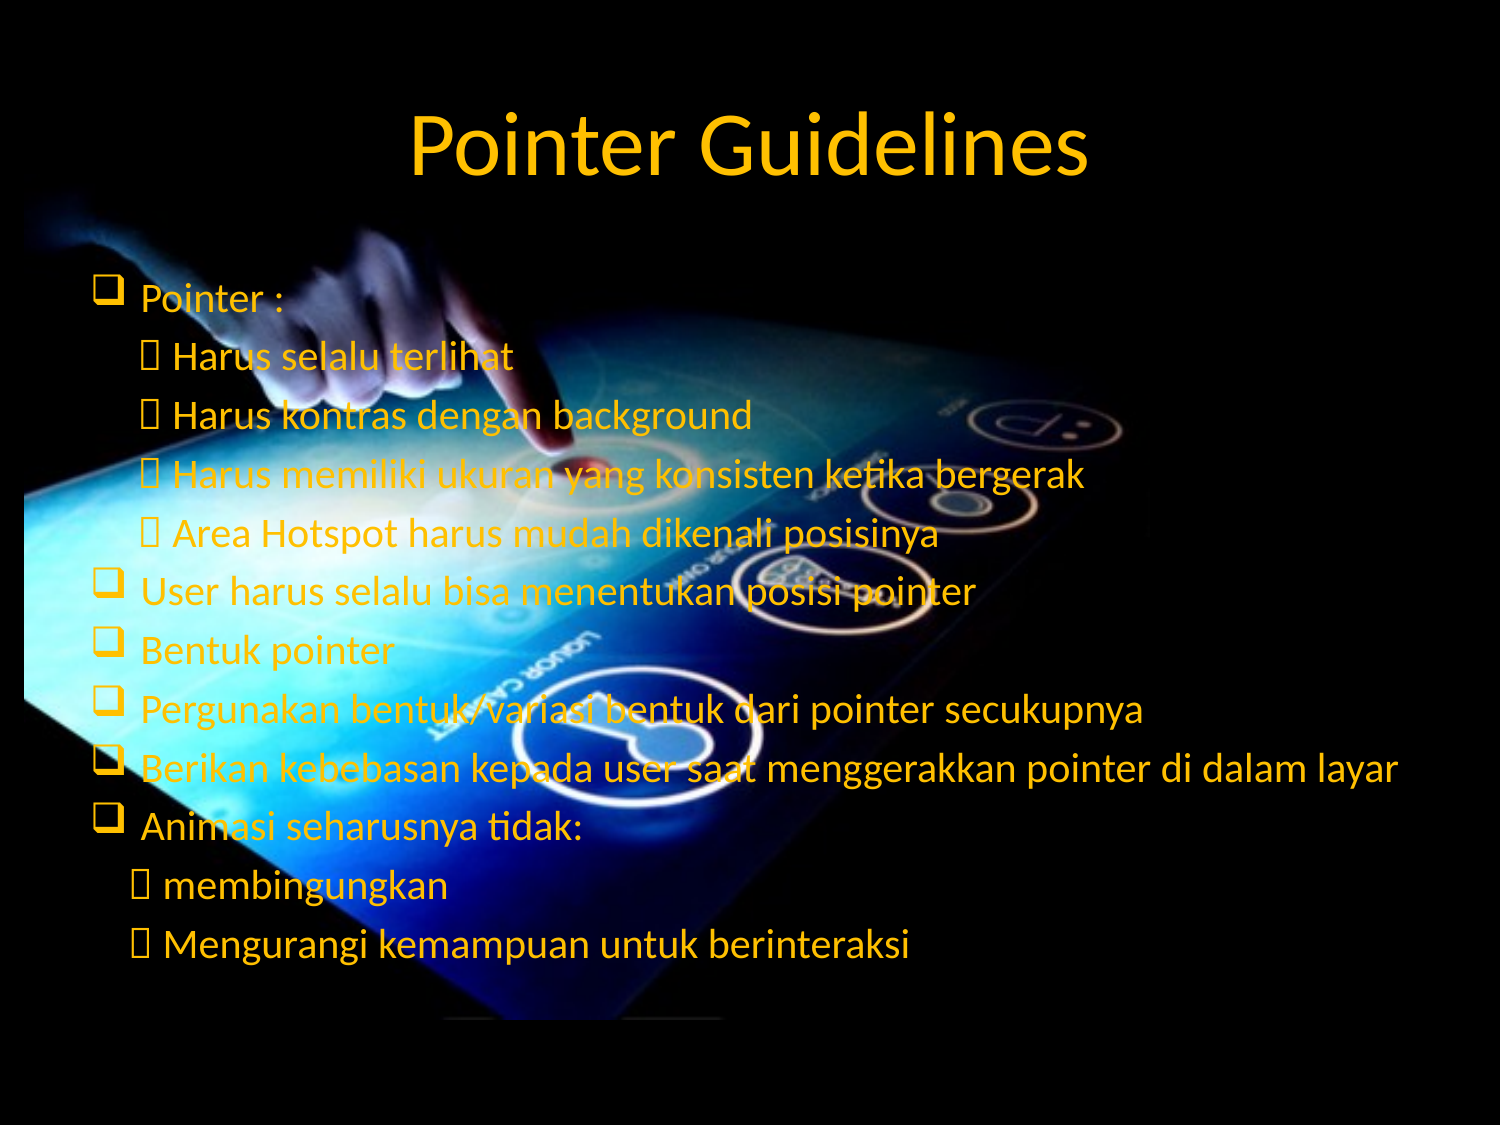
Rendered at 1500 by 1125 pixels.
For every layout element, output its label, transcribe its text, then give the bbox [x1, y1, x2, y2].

list Pointer :  Harus selalu terlihat  Harus kontras dengan background  Harus memiliki ukuran yang konsisten ketika bergerak  Area Hotspot harus mudah dikenali posisinya User harus selalu bisa menentukan posisi pointer Bentuk pointer Pergunakan bentuk/variasi bentuk dari pointer secukupnya Berikan kebebasan kepada user saat menggerakkan pointer di dalam layar Animasi seharusnya tidak:  membingungkan  Mengurangi kemampuan untuk berinteraksi [1154, 262, 1426, 1006]
title Pointer Guidelines [74, 44, 1426, 233]
picture [24, 174, 1151, 1020]
